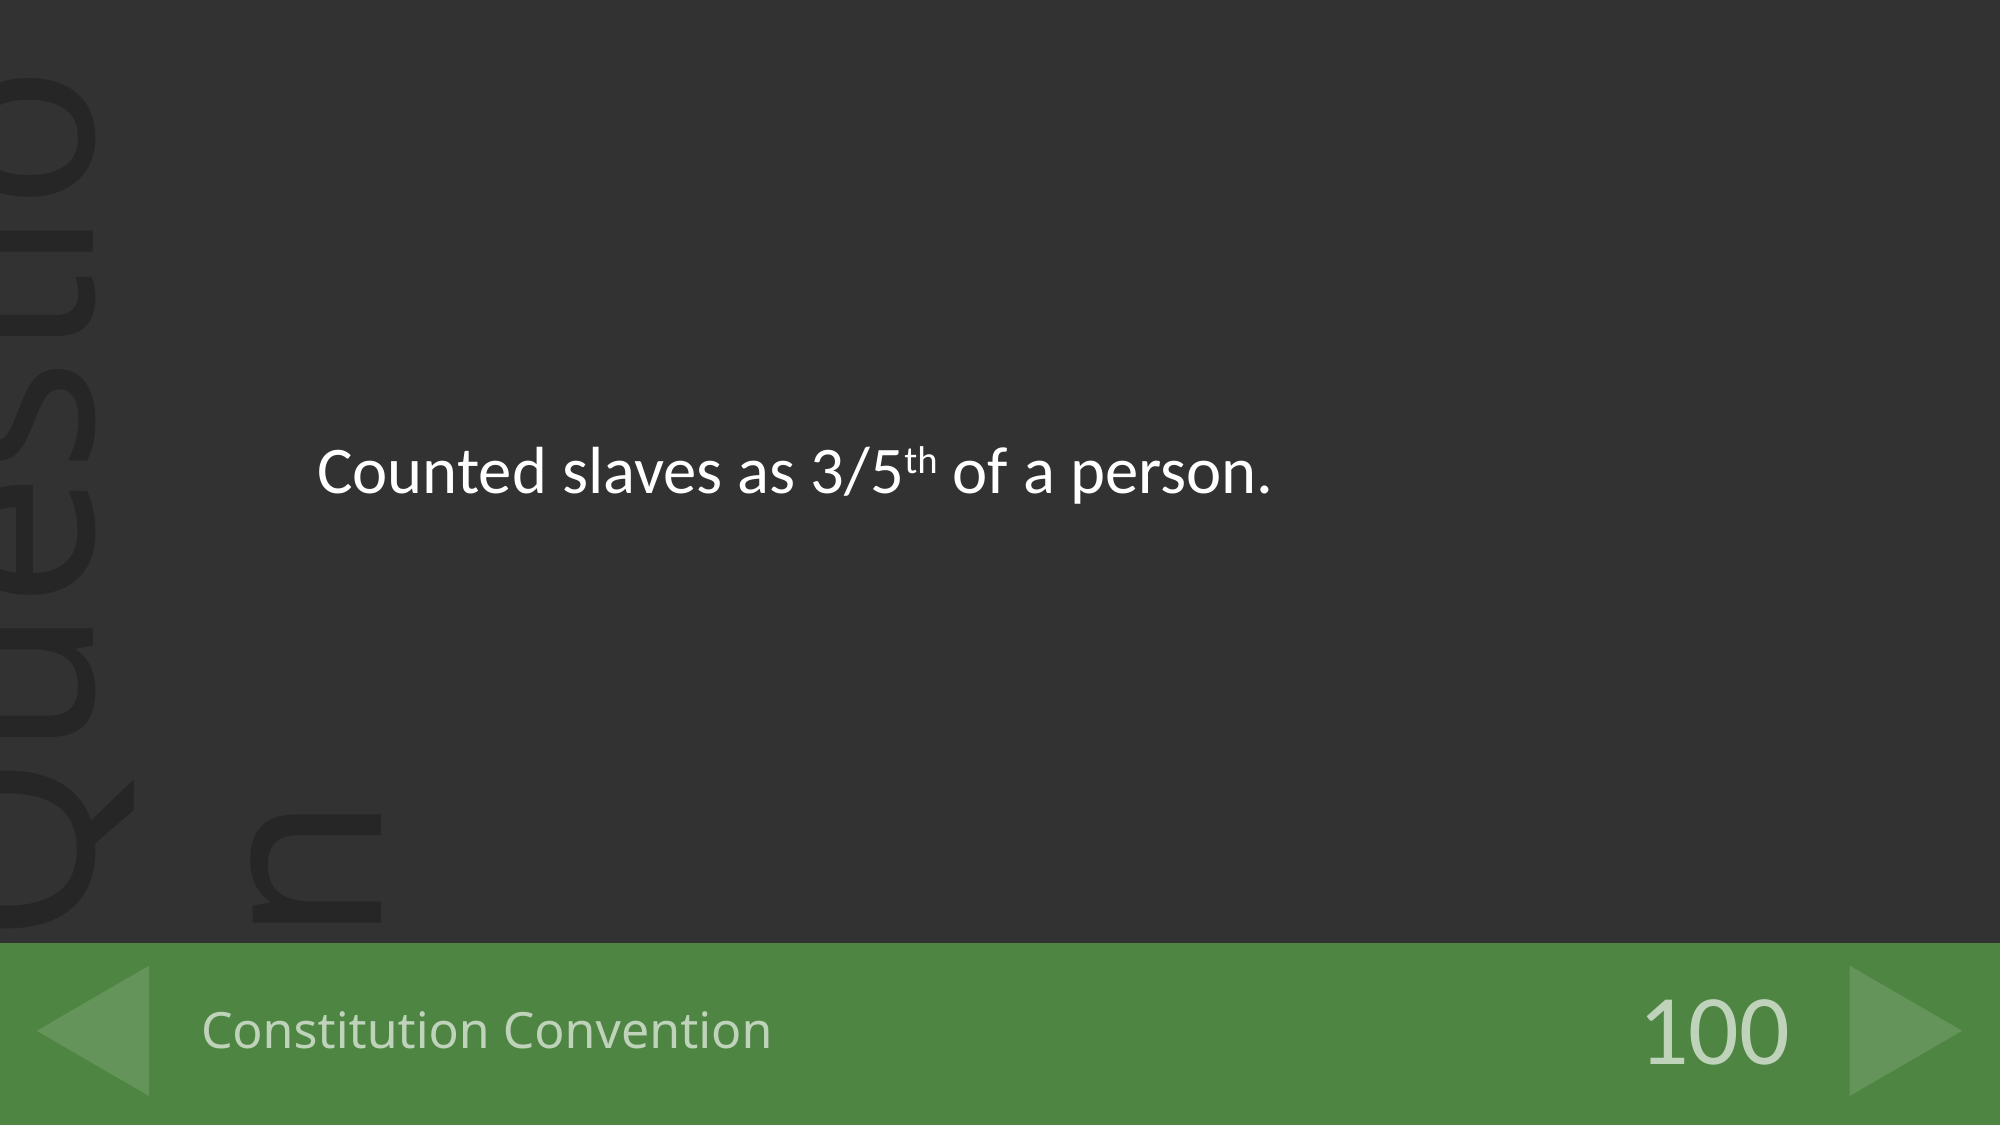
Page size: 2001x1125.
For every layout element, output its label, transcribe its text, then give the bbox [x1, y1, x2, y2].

title Constitution Convention [185, 967, 1494, 1097]
list Counted slaves as 3/5th of a person. [302, 307, 1760, 636]
list 100 [1494, 967, 1806, 1097]
